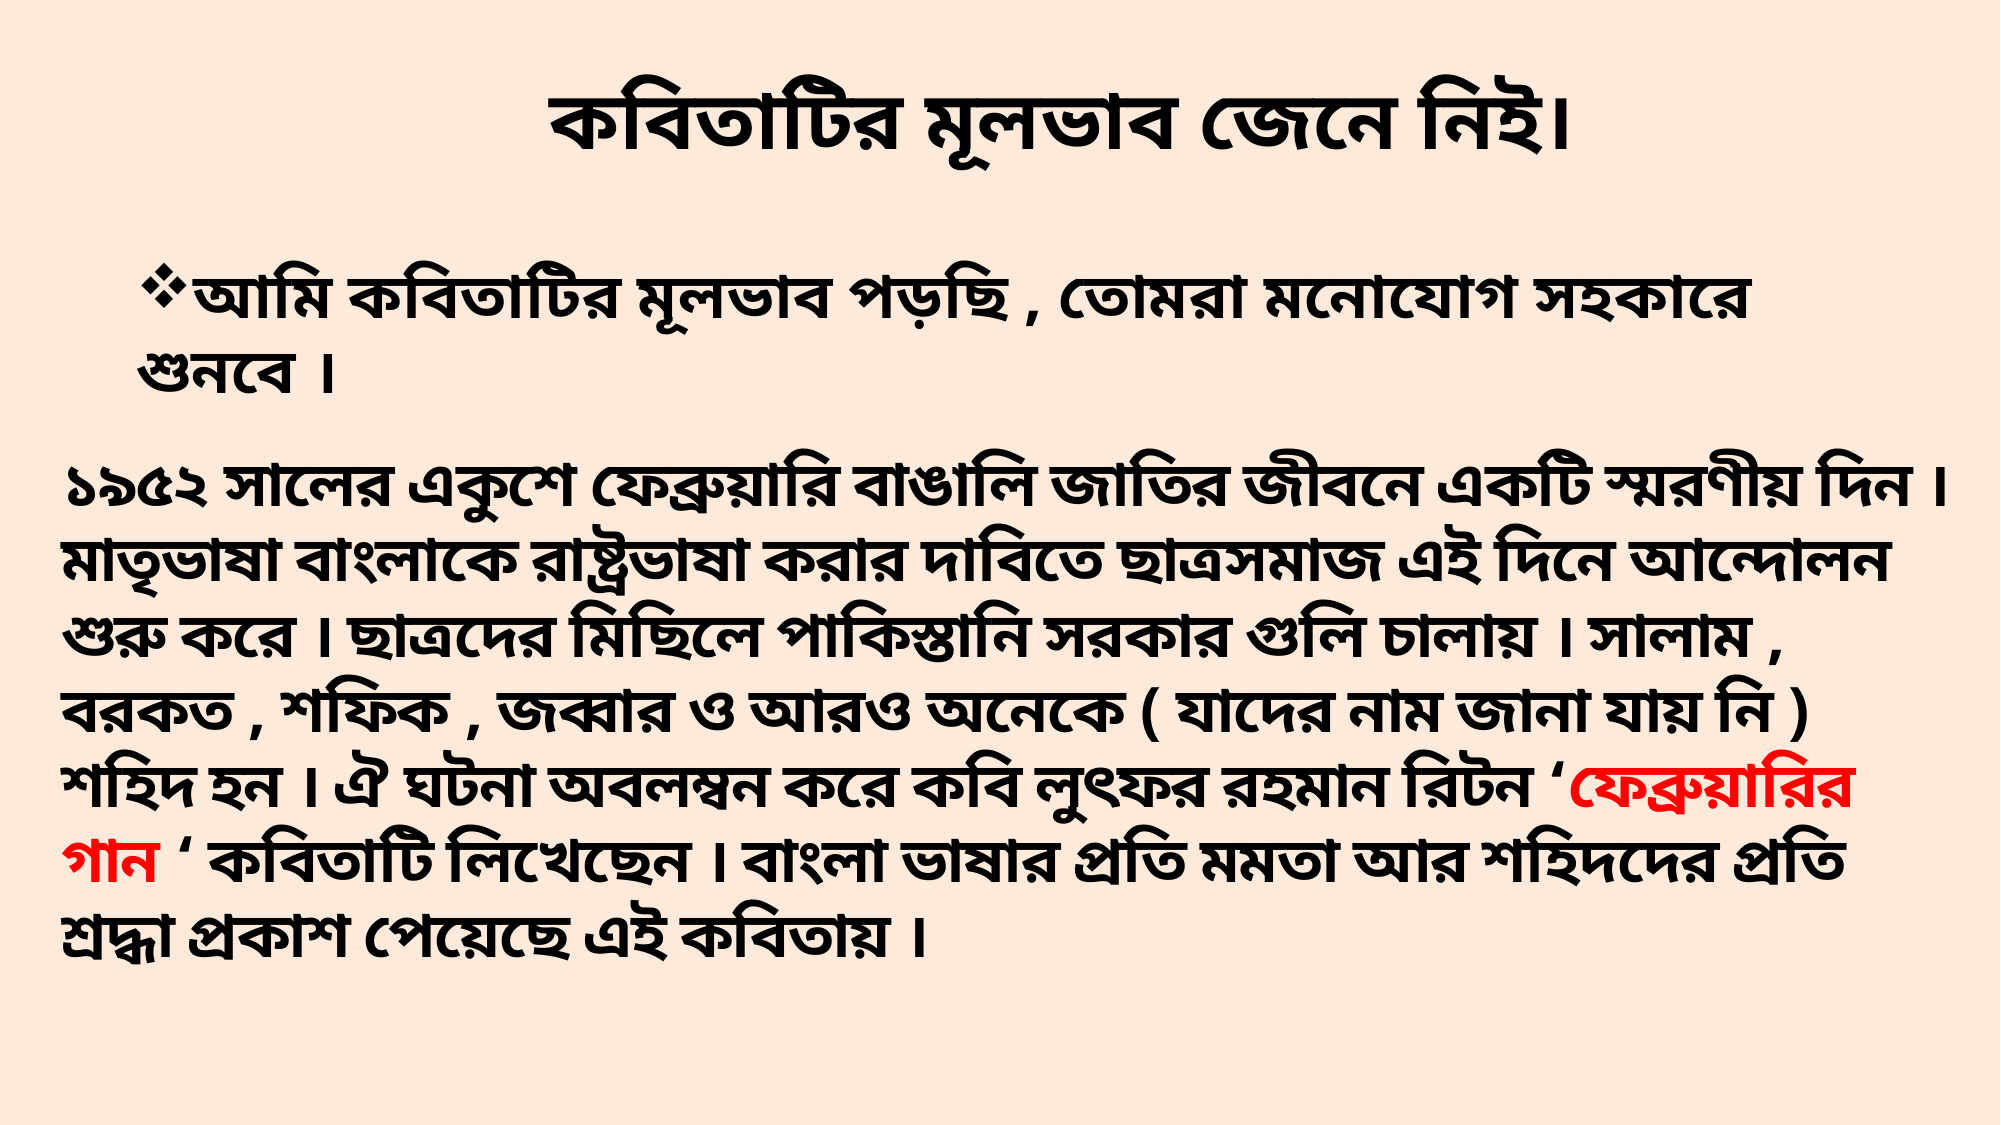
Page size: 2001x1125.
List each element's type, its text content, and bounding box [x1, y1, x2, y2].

text_box ১৯৫২ সালের একুশে ফেব্রুয়ারি বাঙালি জাতির জীবনে একটি স্মরণীয় দিন ।মাতৃভাষা বাংলাকে রাষ্ট্রভাষা করার দাবিতে ছাত্রসমাজ এই দিনে আন্দোলন শুরু করে । ছাত্রদের মিছিলে পাকিস্তানি সরকার গুলি চালায় । সালাম , বরকত , শফিক , জব্বার ও আরও অনেকে ( যাদের নাম জানা যায় নি ) শহিদ হন । ঐ ঘটনা অবলম্বন করে কবি লুৎফর রহমান রিটন ‘ফেব্রুয়ারির গান ‘ কবিতাটি লিখেছেন । বাংলা ভাষার প্রতি মমতা আর শহিদদের প্রতি শ্রদ্ধা প্রকাশ পেয়েছে এই কবিতায় । [47, 437, 1965, 978]
text_box আমি কবিতাটির মূলভাব পড়ছি , তোমরা মনোযোগ সহকারে শুনবে । [122, 249, 1840, 414]
text_box কবিতাটির মূলভাব জেনে নিই। [536, 61, 1589, 173]
